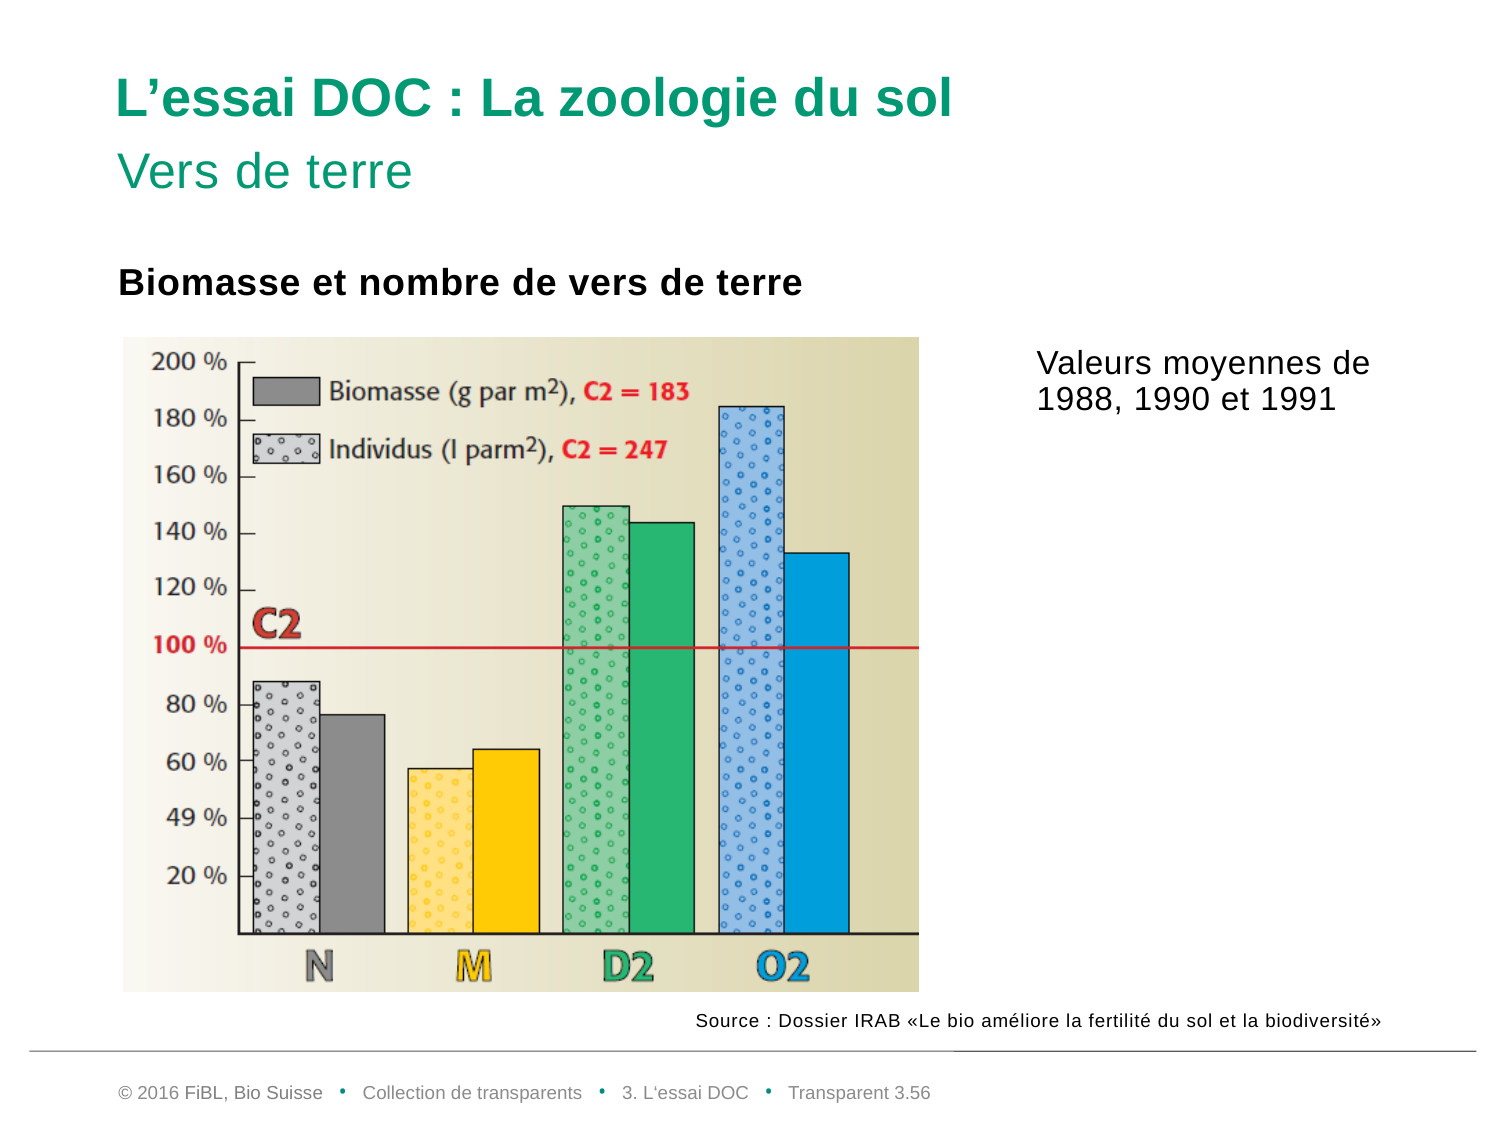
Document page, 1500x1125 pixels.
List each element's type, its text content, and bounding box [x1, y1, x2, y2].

title L’essai DOC : La zoologie du sol [100, 59, 1397, 138]
footer © 2016 FiBL, Bio Suisse • Collection de transparents • 3. L‘essai DOC • Transparent 3.55 [103, 1055, 1140, 1125]
list Valeurs moyennes de 1988, 1990 et 1991 [1021, 338, 1399, 992]
list Vers de terre [101, 137, 1397, 211]
list Source : Dossier IRAB «Le bio améliore la fertilité du sol et la biodiversité» [103, 1001, 1397, 1047]
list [123, 337, 919, 992]
list Biomasse et nombre de vers de terre [103, 255, 1401, 325]
